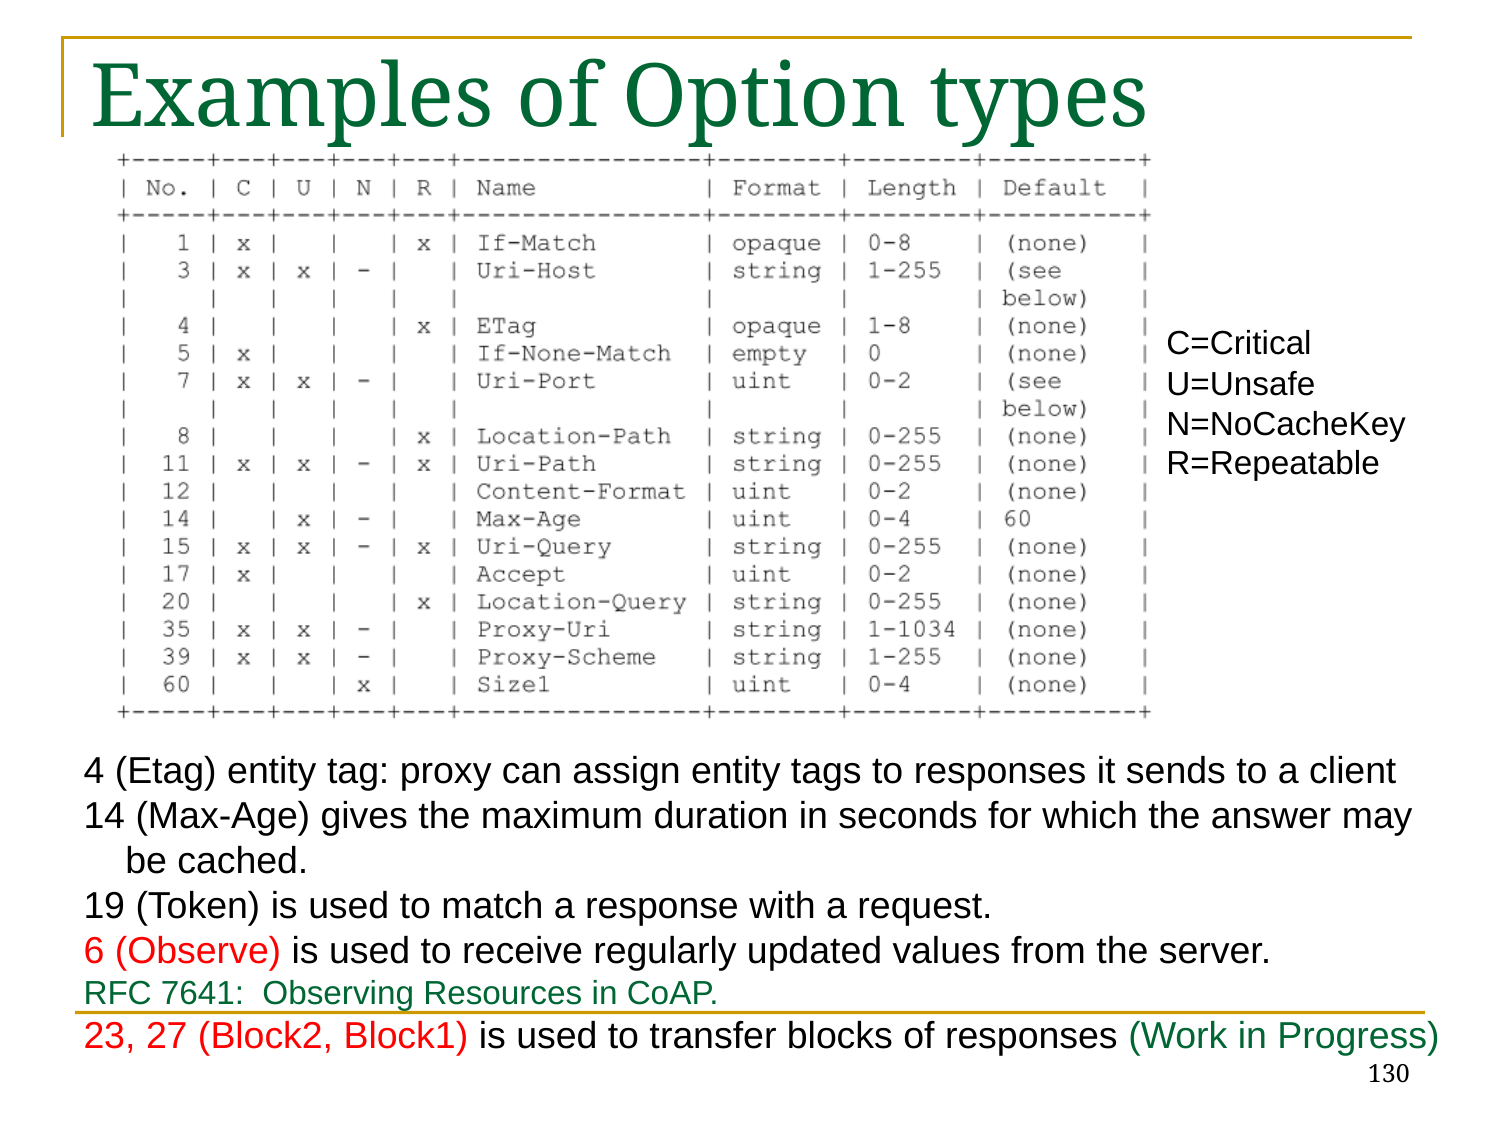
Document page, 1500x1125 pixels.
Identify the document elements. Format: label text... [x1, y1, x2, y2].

title Examples of Option types [75, 31, 1425, 172]
picture [111, 148, 1152, 721]
text_box C=Critical U=Unsafe N=NoCacheKey R=Repeatable [1156, 314, 1471, 489]
text_box 4 (Etag) entity tag: proxy can assign entity tags to responses it sends to a client 14 (Max-Age) gives the maximum duration in seconds for which the answer may be cached. 19 (Token) is used to match a response with a request. 6 (Observe) is used to receive regularly updated values from the server. RFC 7641: Observing Resources in CoAP. 23, 27 (Block2, Block1) is used to transfer blocks of responses (Work in Progress) [68, 739, 1455, 1064]
slide_number 130 [1074, 1064, 1426, 1100]
